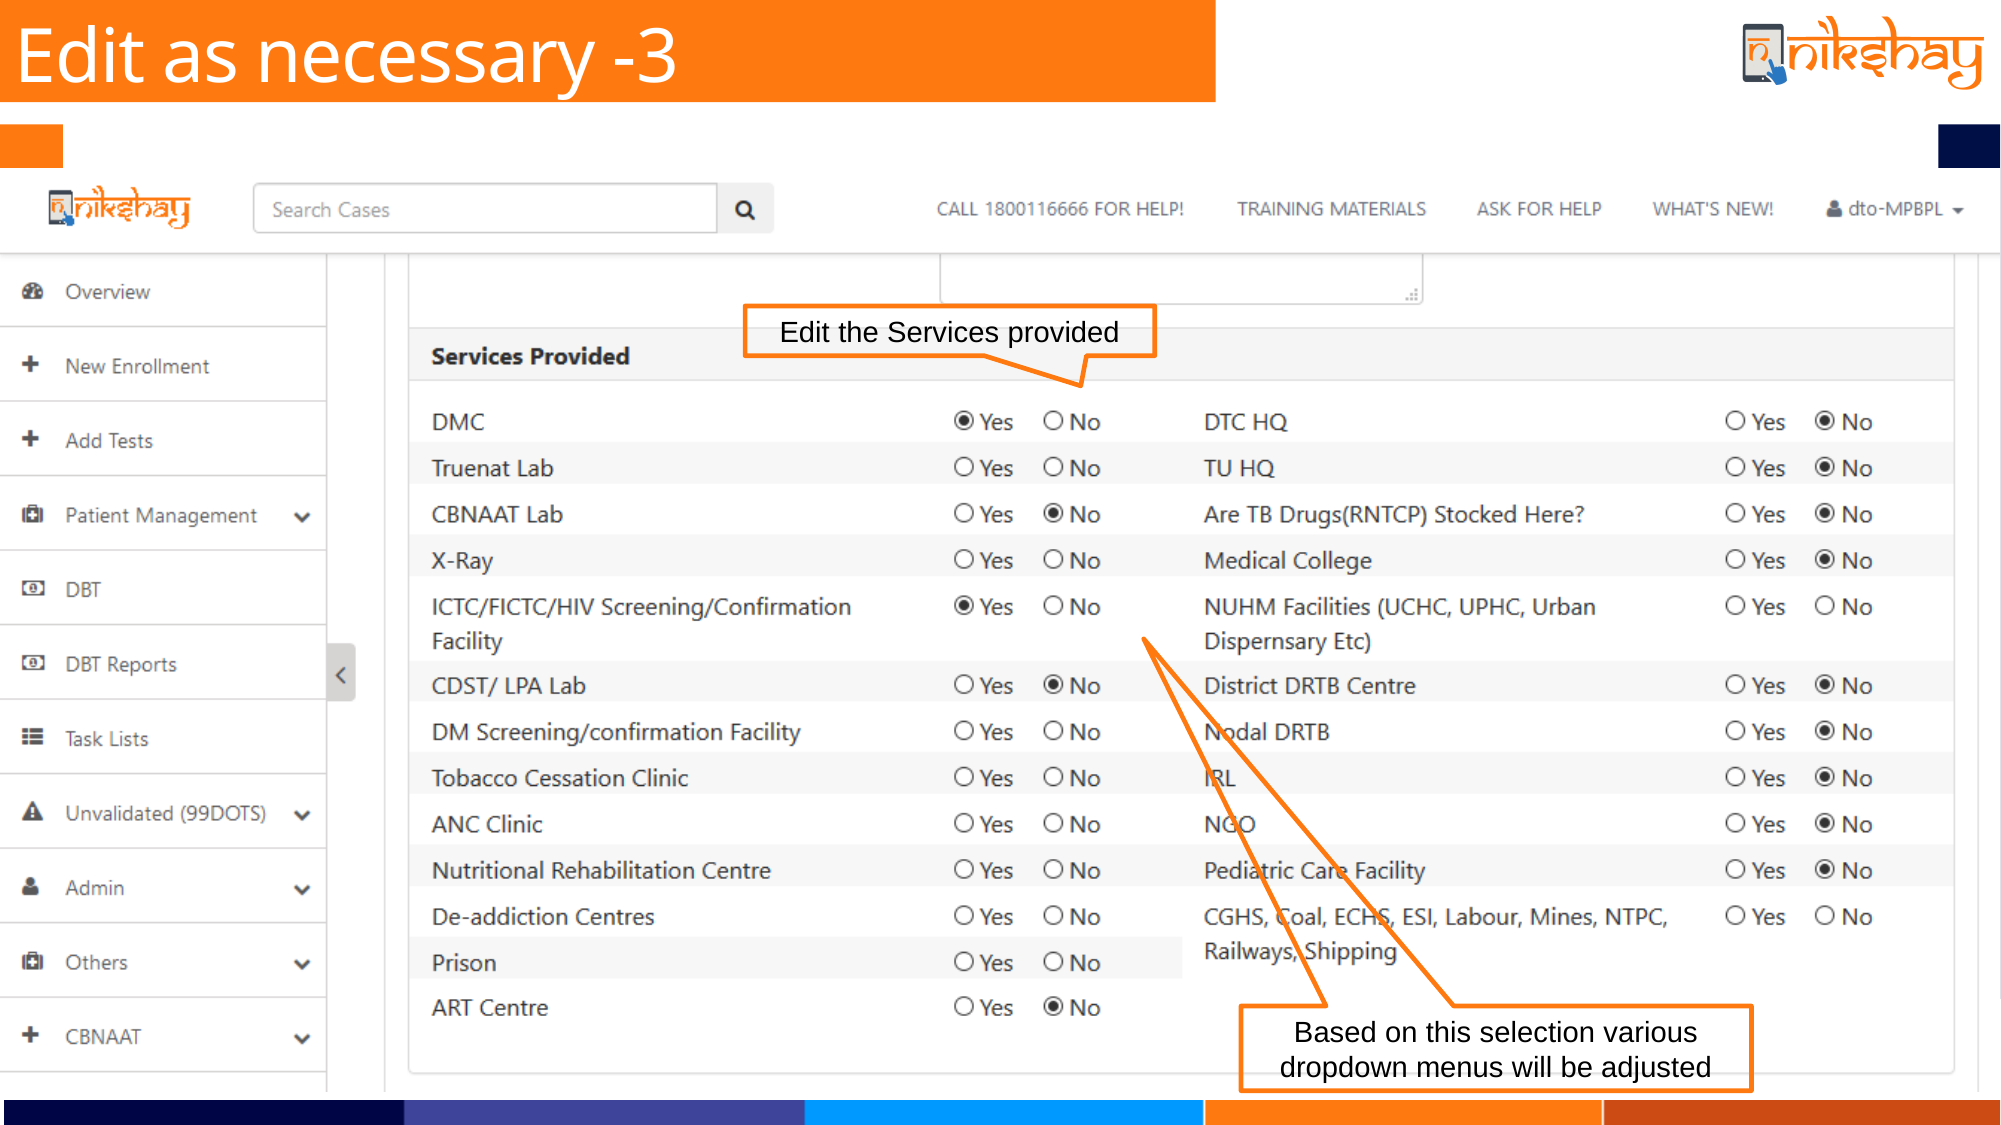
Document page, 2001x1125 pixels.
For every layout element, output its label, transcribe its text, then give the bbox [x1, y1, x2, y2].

picture [0, 168, 2000, 1093]
text_box Edit as necessary -3 [0, 0, 1241, 105]
picture [4, 1100, 2001, 1125]
picture [1736, 2, 1990, 105]
